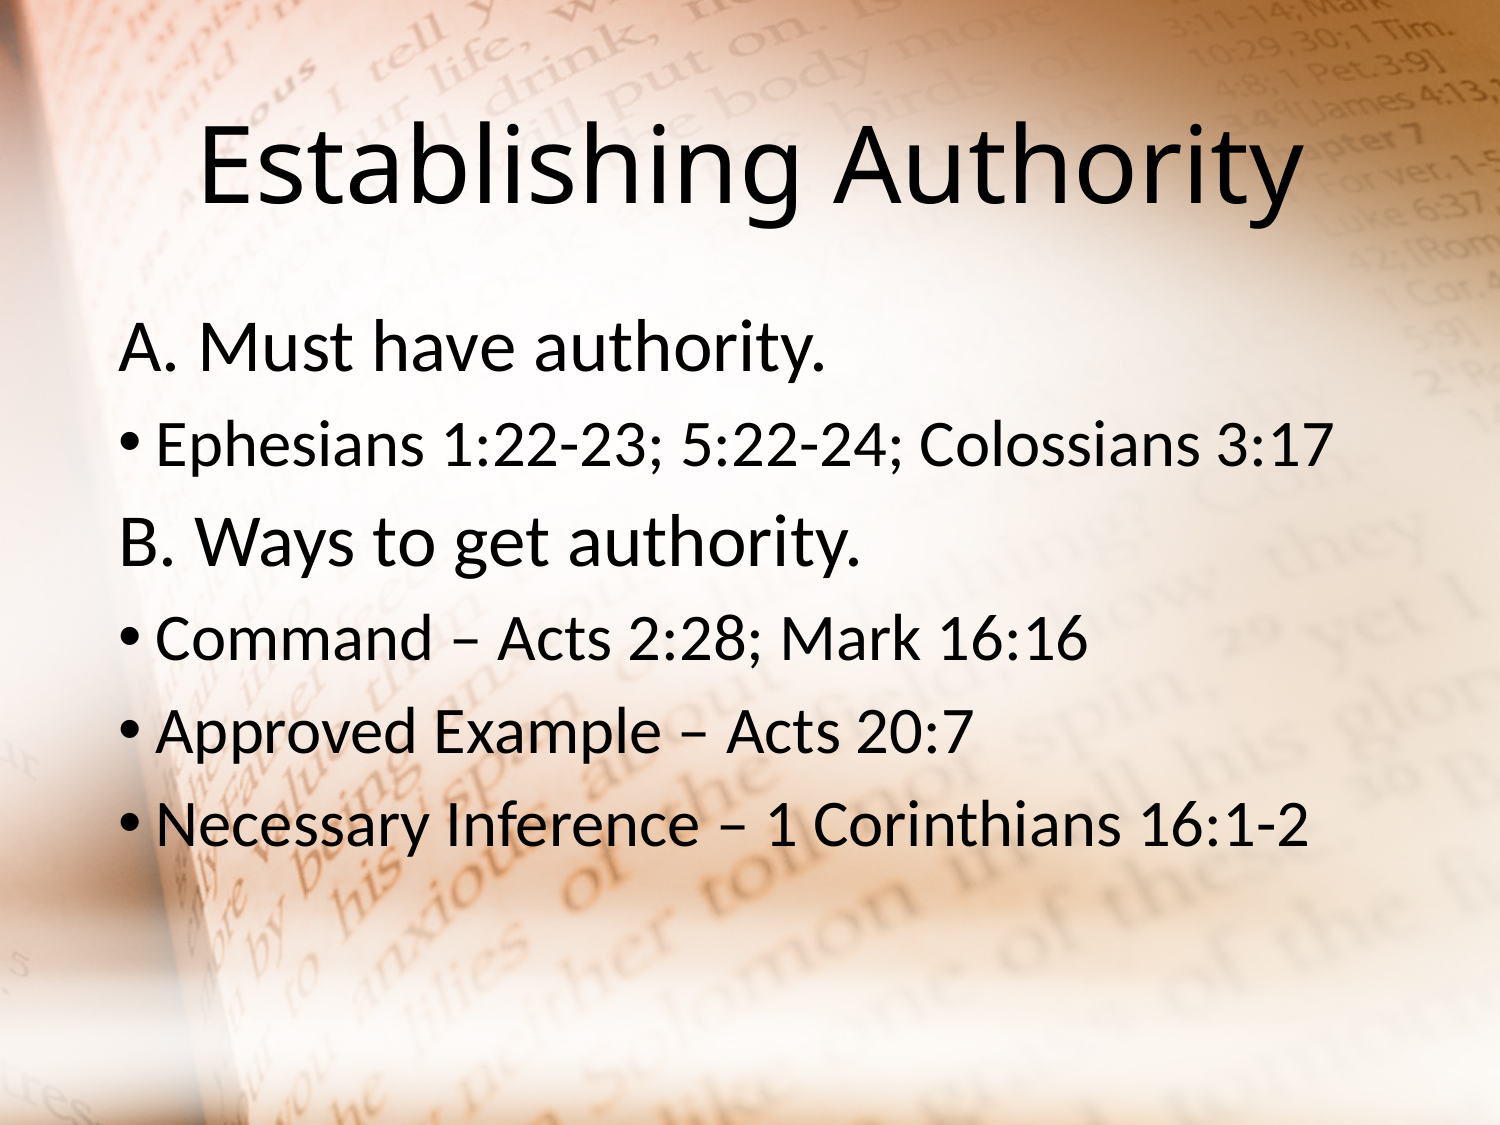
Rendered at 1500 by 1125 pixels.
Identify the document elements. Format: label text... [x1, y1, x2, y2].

list A. Must have authority. Ephesians 1:22-23; 5:22-24; Colossians 3:17 B. Ways to get authority. Command – Acts 2:28; Mark 16:16 Approved Example – Acts 20:7 Necessary Inference – 1 Corinthians 16:1-2 [103, 299, 1397, 1014]
picture [0, 0, 1500, 1125]
title Establishing Authority [103, 59, 1397, 278]
